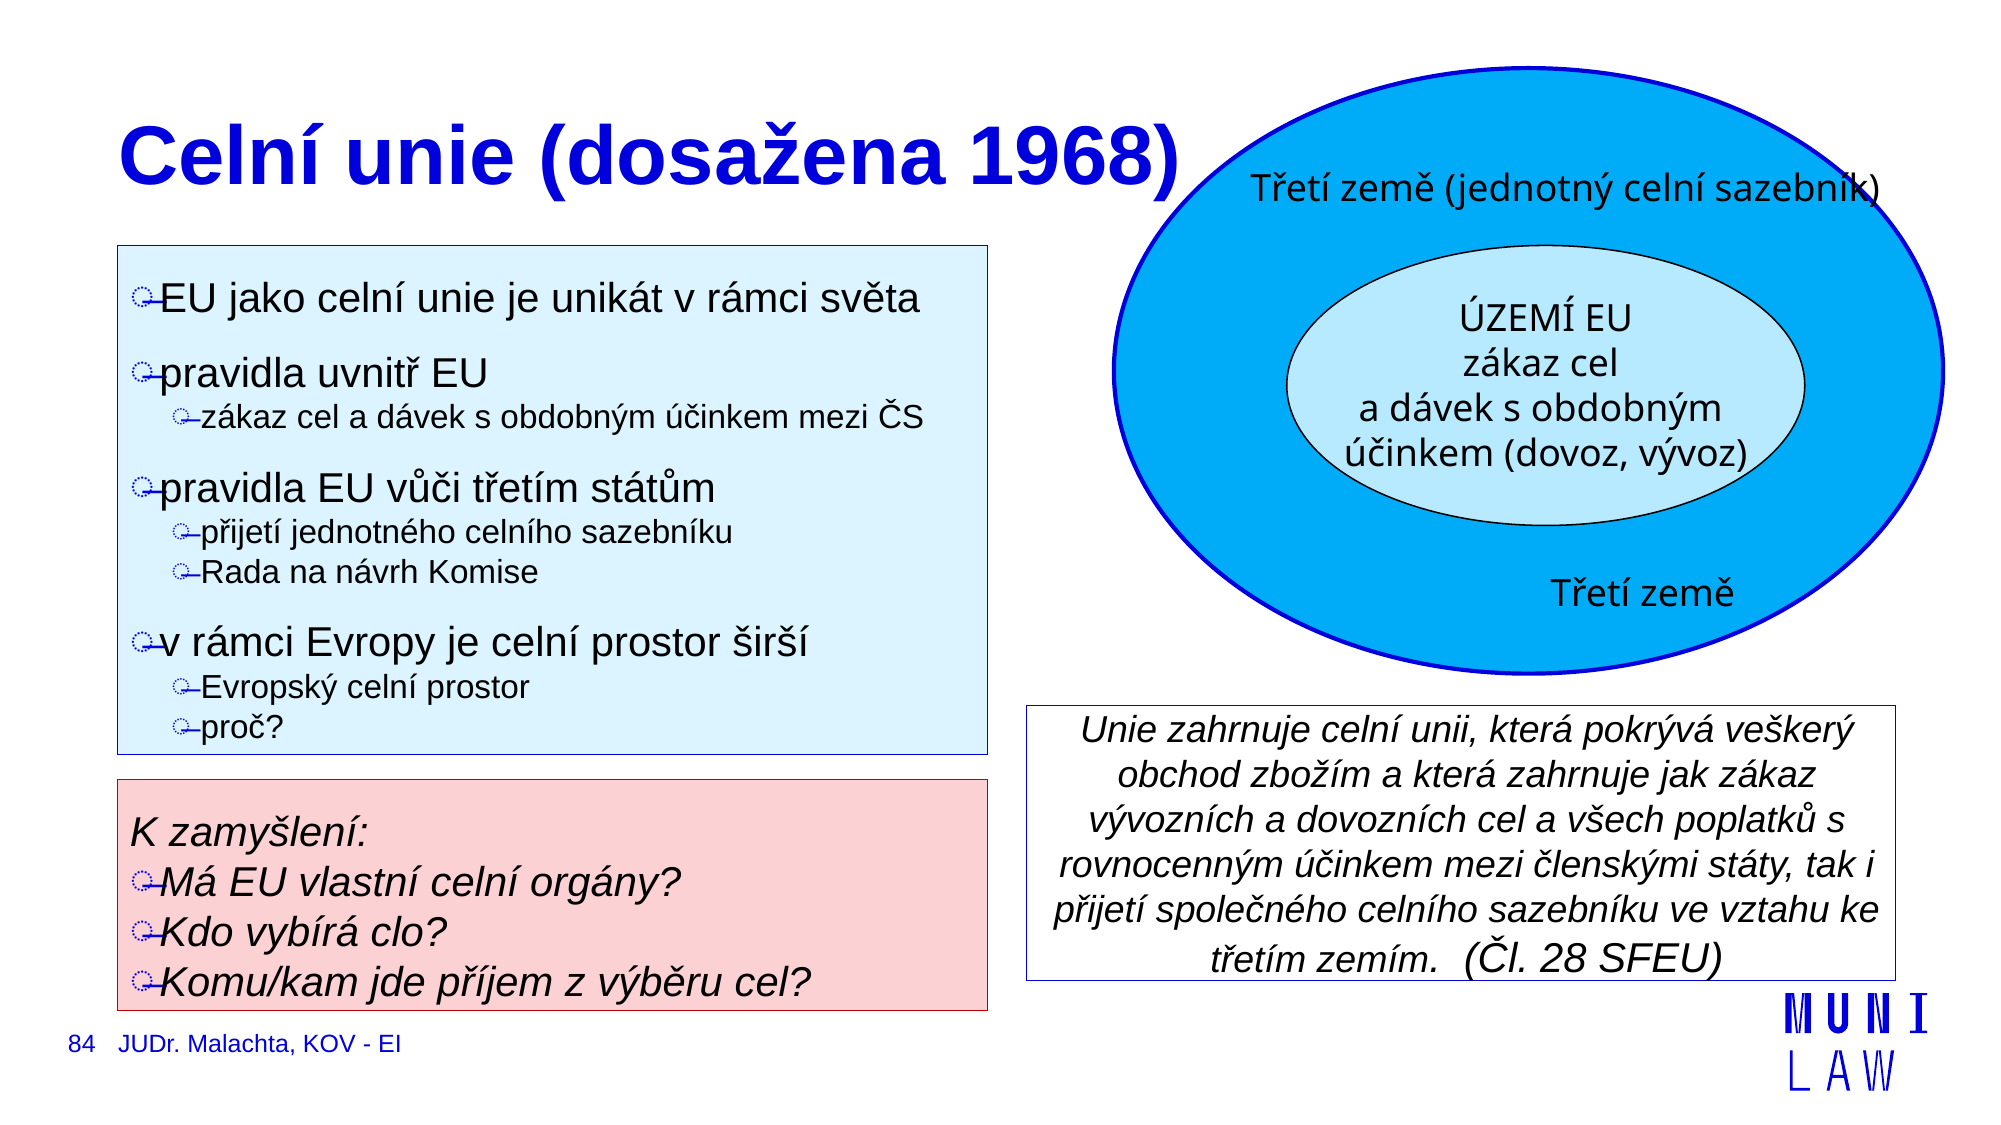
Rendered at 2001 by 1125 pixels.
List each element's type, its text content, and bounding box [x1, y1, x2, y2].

slide_number 84 [67, 1021, 110, 1063]
footer JUDr. Malachta, KOV - EI [118, 1021, 1418, 1063]
text_box Třetí země (jednotný celní sazebník) Třetí země [1111, 193, 1946, 676]
list EU jako celní unie je unikát v rámci světa pravidla uvnitř EU zákaz cel a dávek s obdobným účinkem mezi ČS pravidla EU vůči třetím státům přijetí jednotného celního sazebníku Rada na návrh Komise v rámci Evropy je celní prostor širší Evropský celní prostor proč? [117, 245, 988, 755]
text_box Třetí země (jednotný celní sazebník) Třetí země [1295, 65, 1762, 118]
text_box K zamyšlení: Má EU vlastní celní orgány? Kdo vybírá clo? Komu/kam jde příjem z výběru cel? [117, 779, 988, 1011]
text_box Unie zahrnuje celní unii, která pokrývá veškerý obchod zbožím a která zahrnuje jak zákaz vývozních a dovozních cel a všech poplatků s rovnocenným účinkem mezi členskými státy, tak i přijetí společného celního sazebníku ve vztahu ke třetím zemím. (Čl. 28 SFEU) [1026, 705, 1896, 981]
text_box ÚZEMÍ EU zákaz cel a dávek s obdobným účinkem (dovoz, vývoz) [1286, 245, 1805, 526]
title Celní unie (dosažena 1968) [118, 118, 1883, 193]
